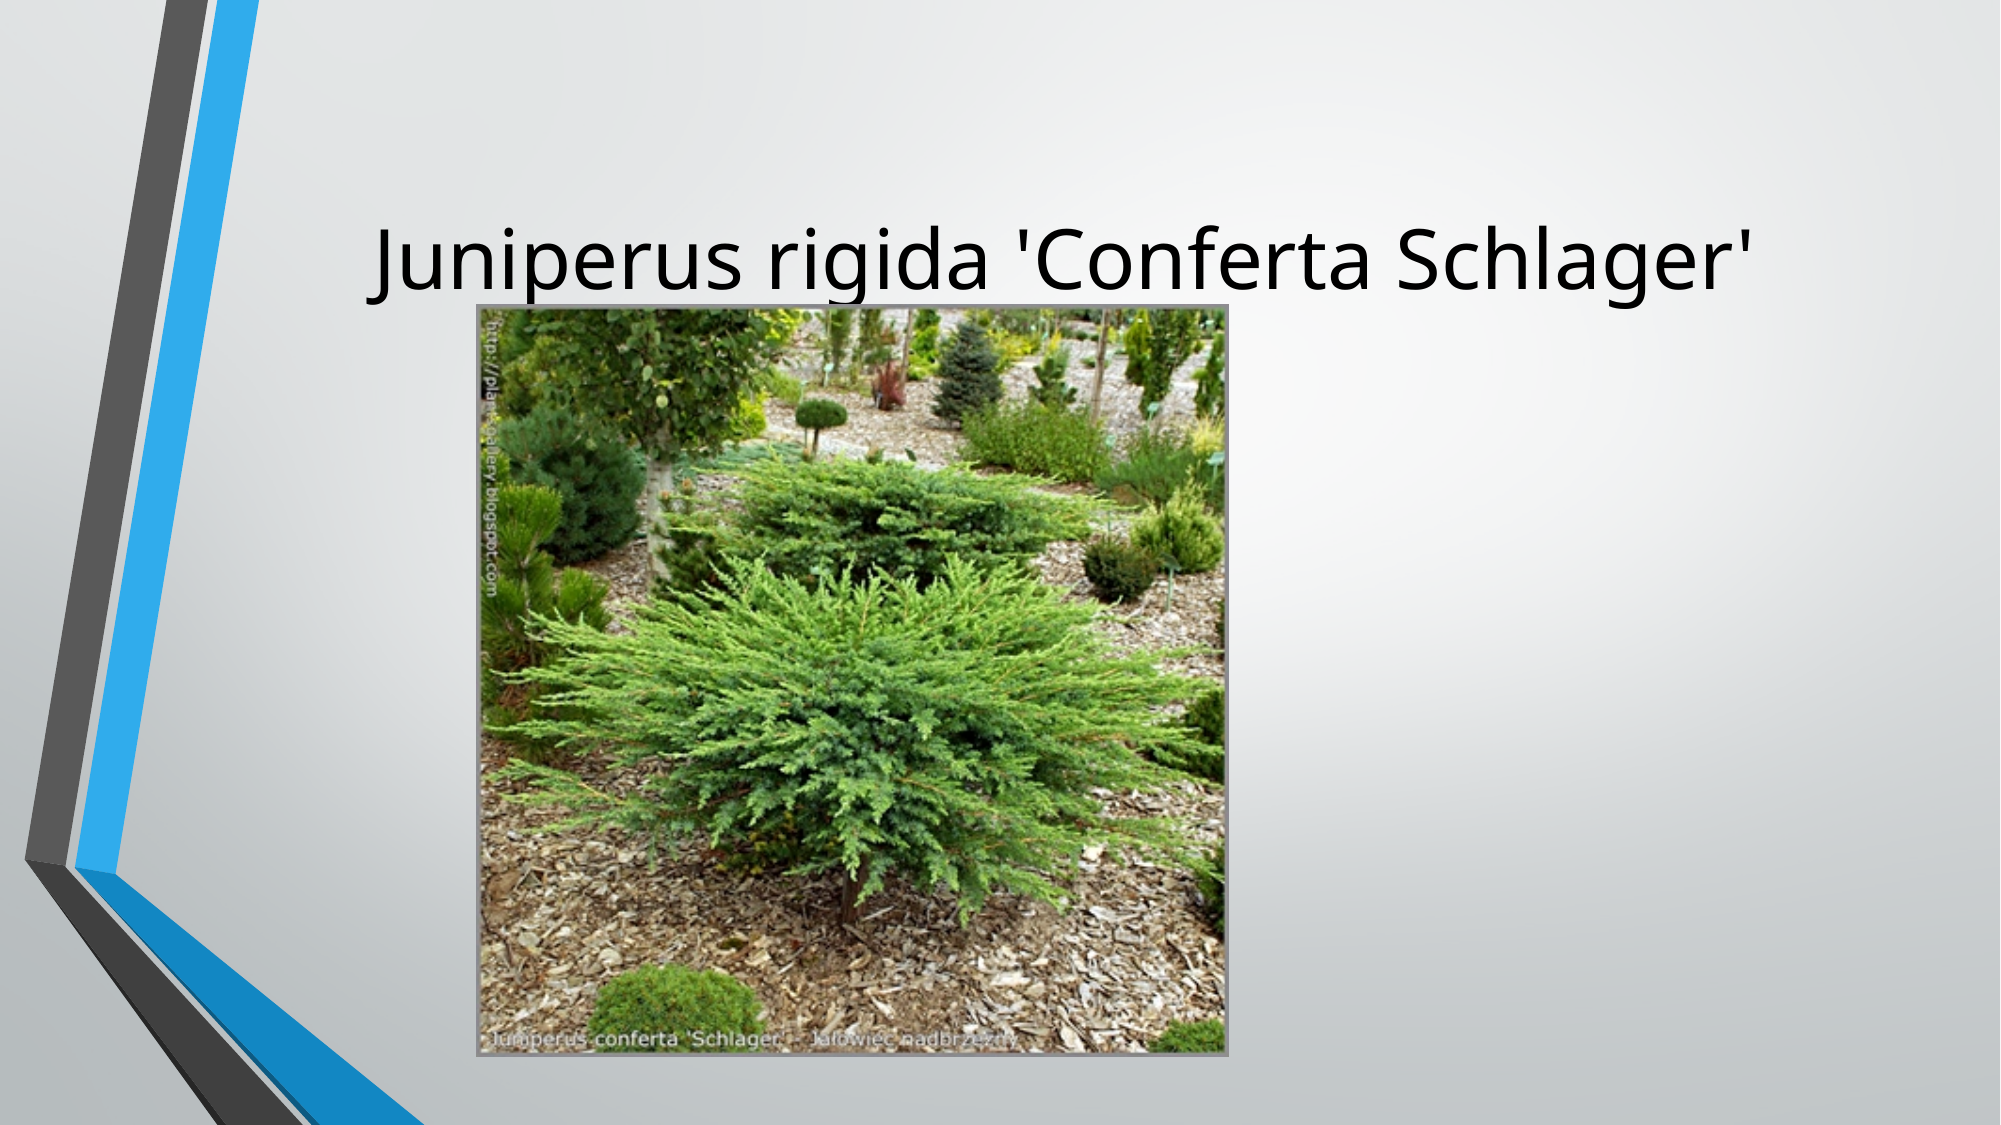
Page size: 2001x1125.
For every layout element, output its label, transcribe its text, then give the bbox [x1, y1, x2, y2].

title Juniperus rigida 'Conferta Schlager' [243, 112, 1887, 400]
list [476, 303, 1229, 1057]
